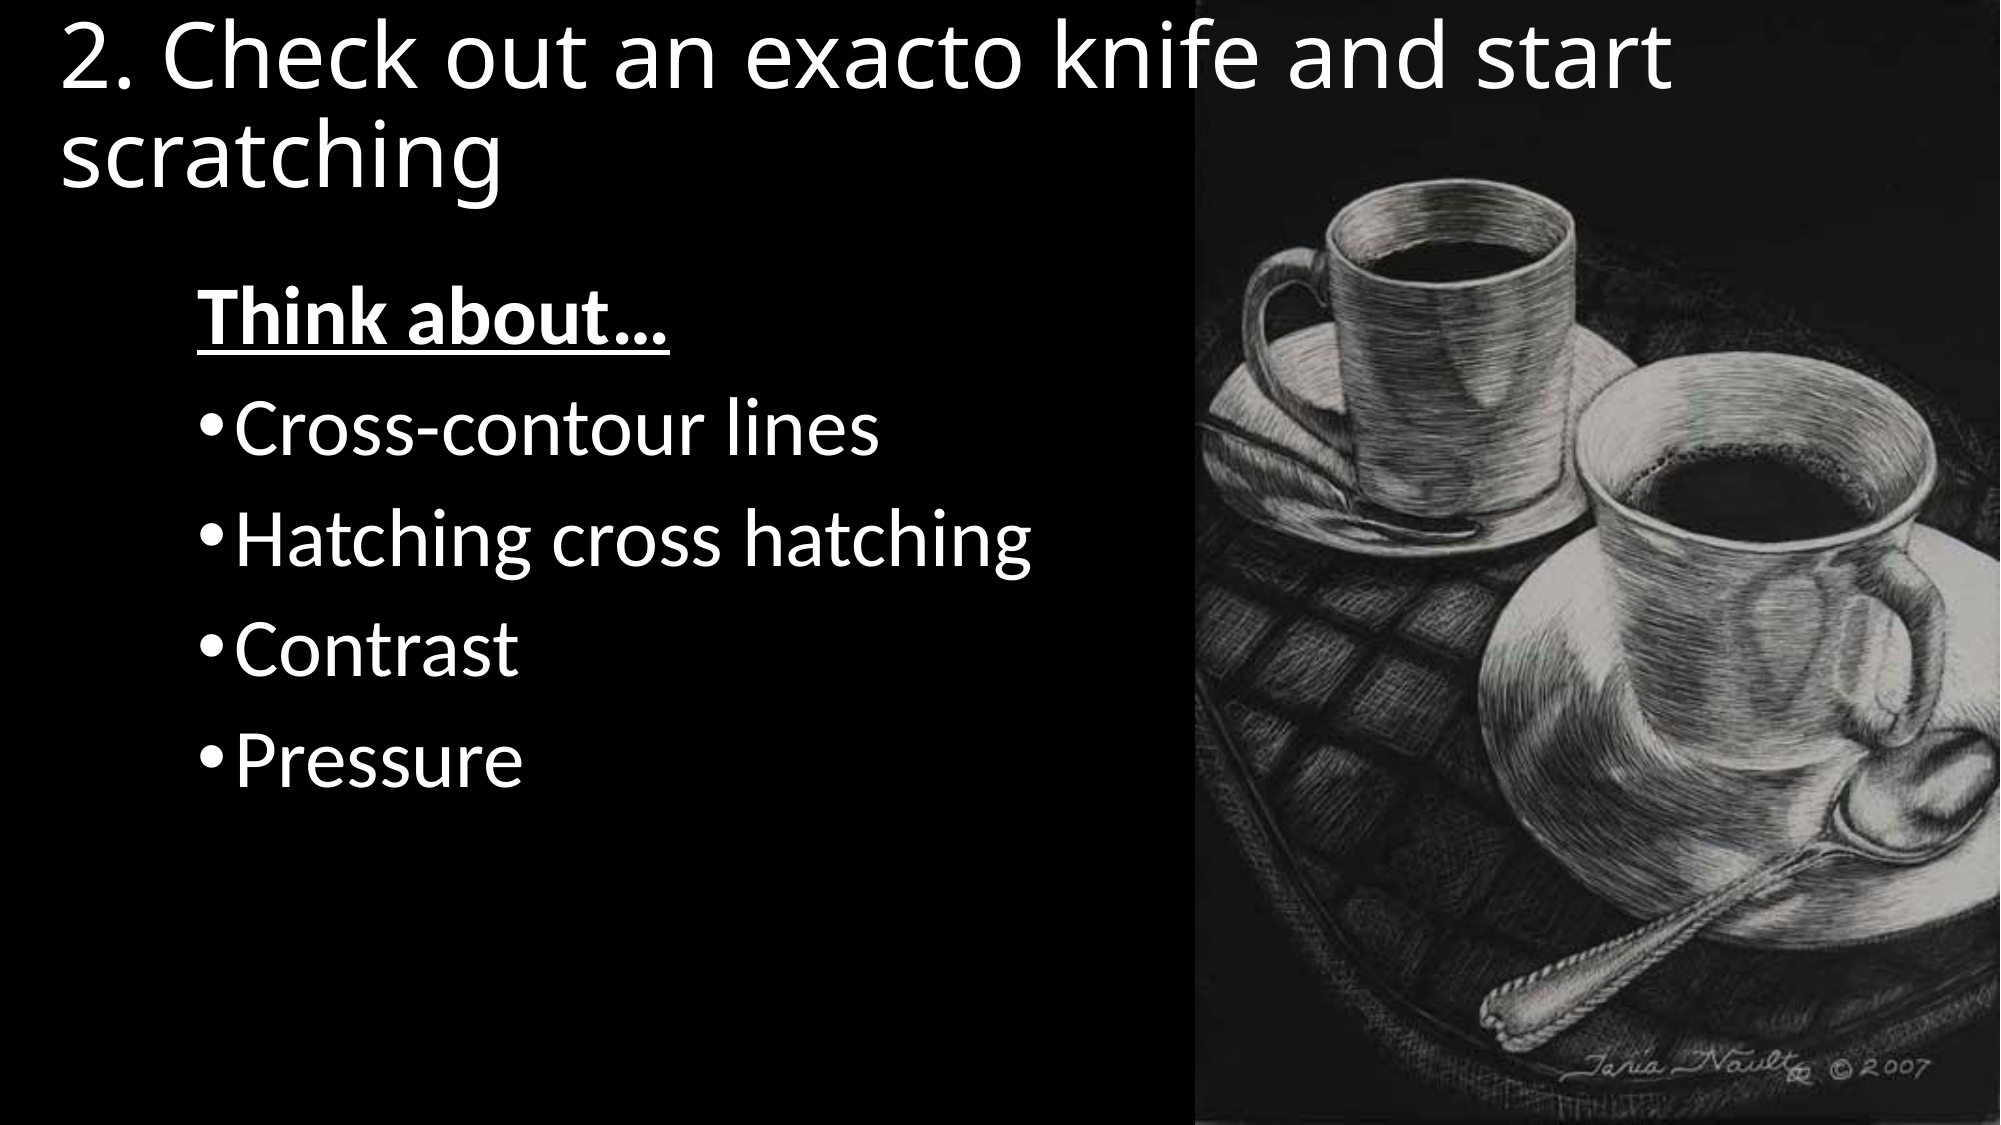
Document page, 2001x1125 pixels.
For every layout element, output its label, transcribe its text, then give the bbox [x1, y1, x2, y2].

picture [1195, 0, 2000, 1125]
list Think about… Cross-contour lines Hatching cross hatching Contrast Pressure [182, 265, 1195, 979]
title 2. Check out an exacto knife and start scratching [44, 0, 1195, 218]
